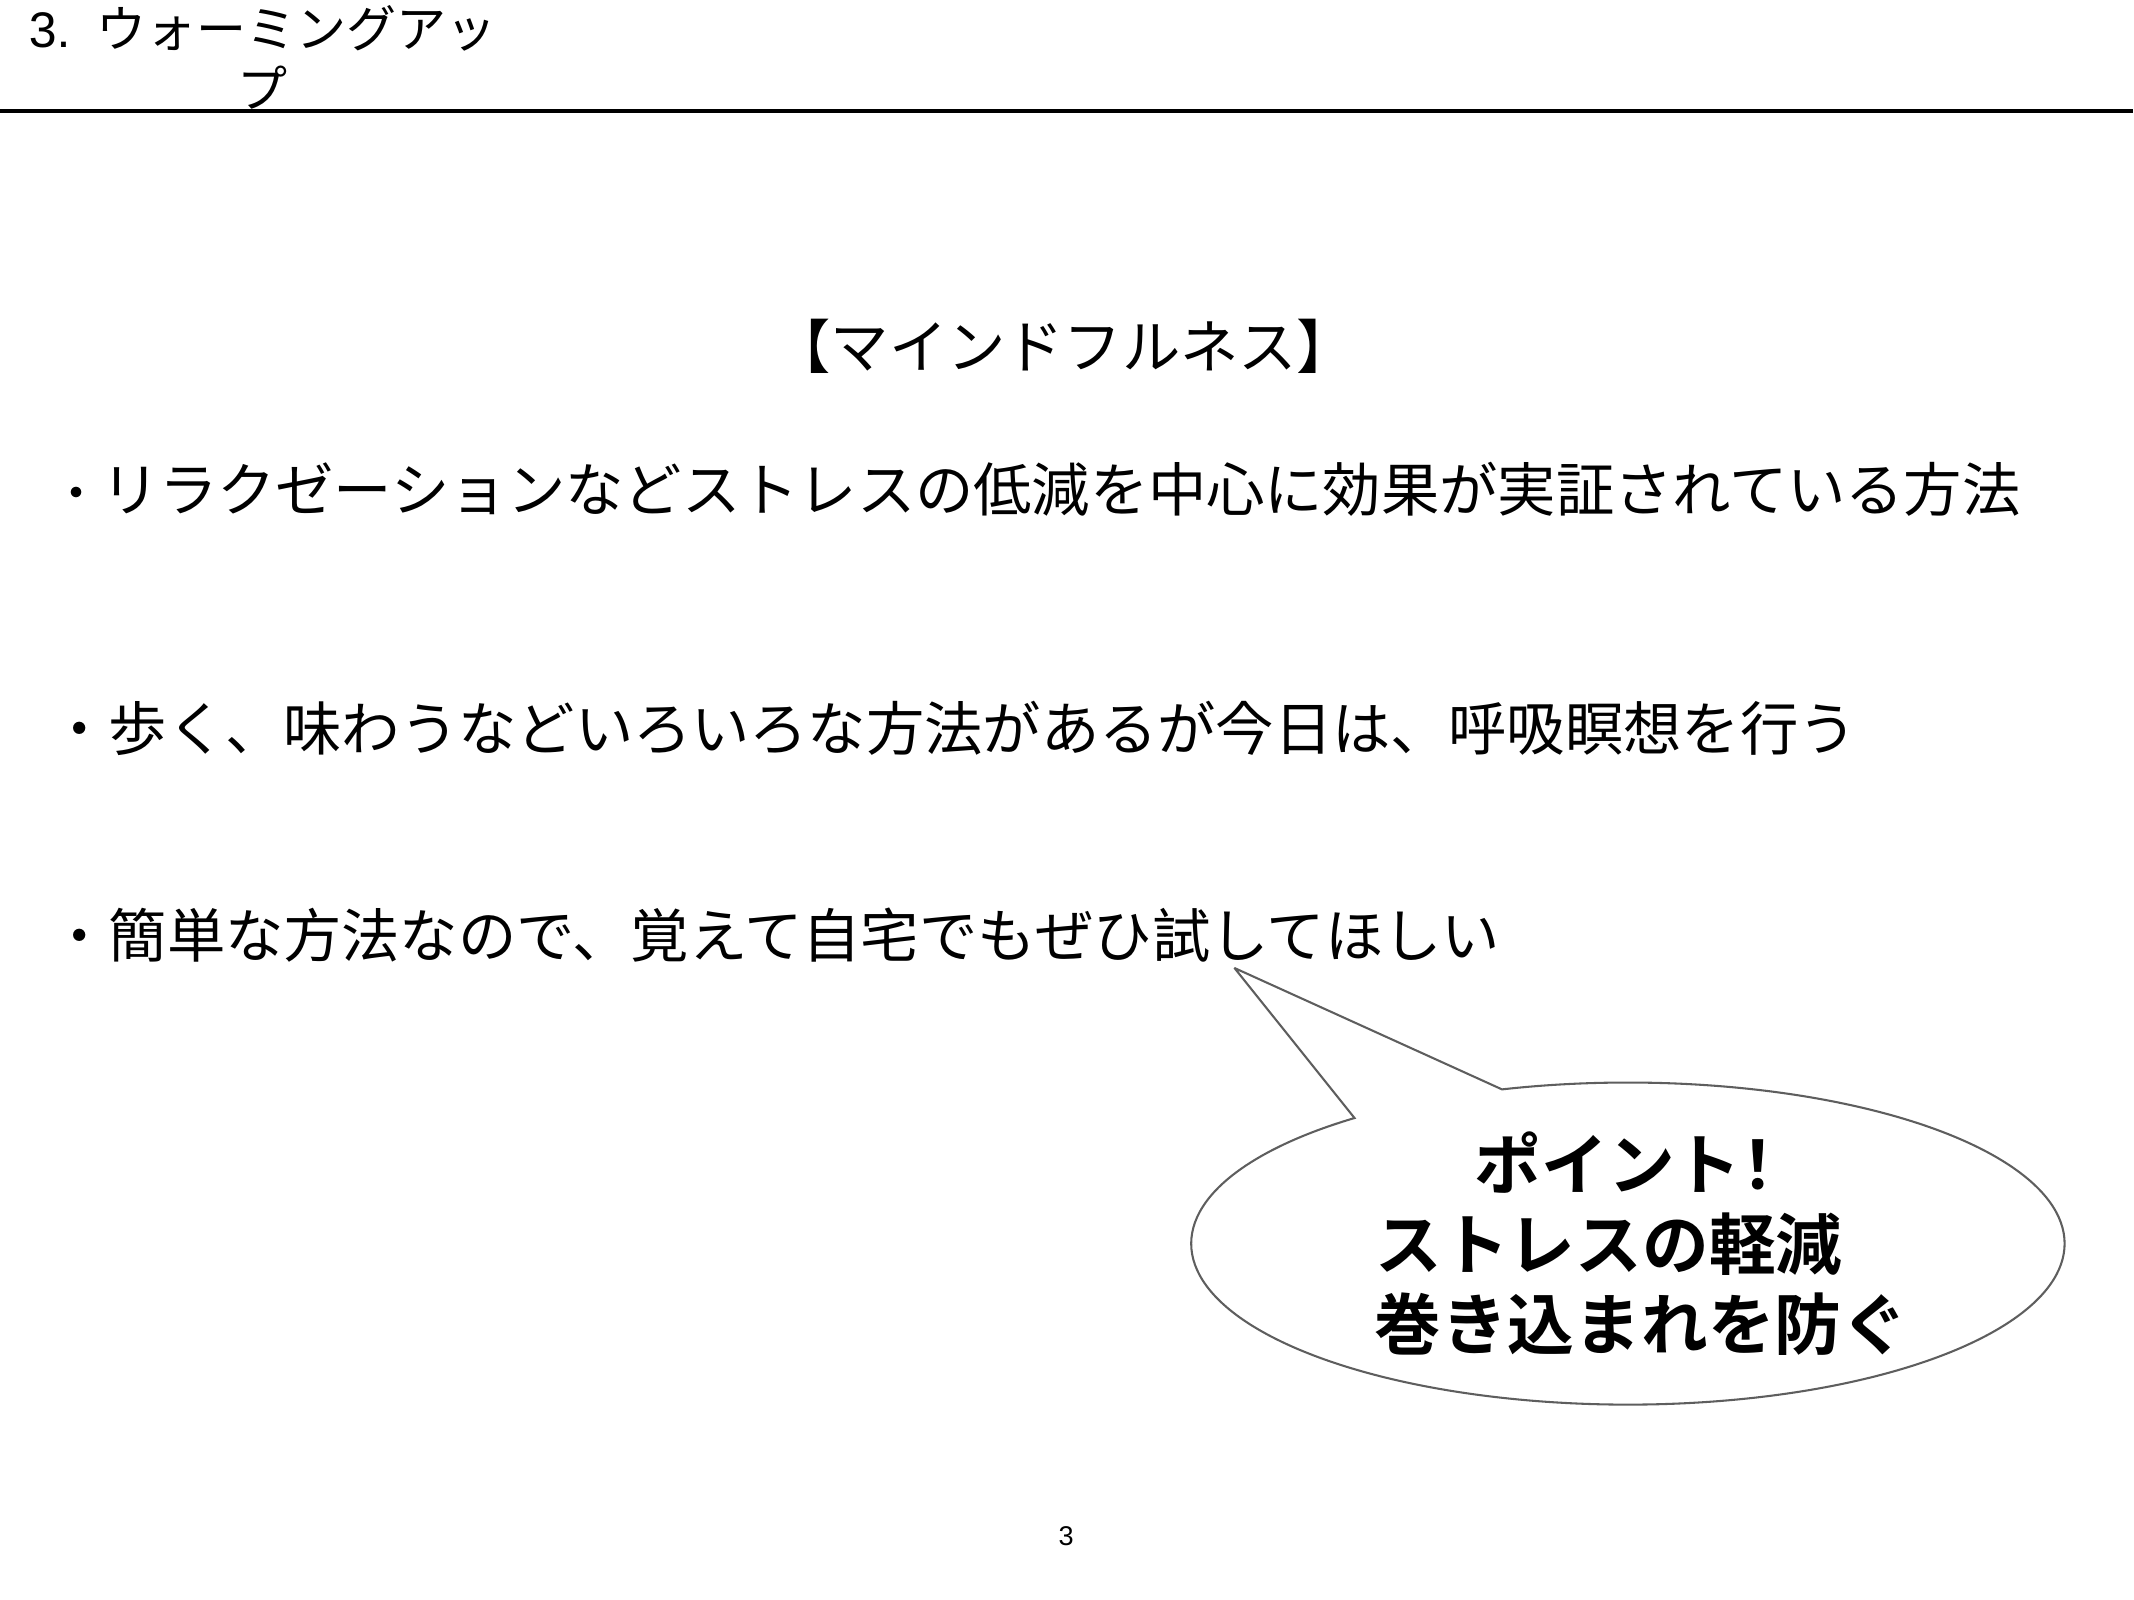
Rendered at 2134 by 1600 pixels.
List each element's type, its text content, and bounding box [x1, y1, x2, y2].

text_box 3. ウォーミングアップ [0, 0, 527, 126]
text_box ・歩く、味わうなどいろいろな方法があるが今日は、呼吸瞑想を行う [42, 683, 1951, 771]
slide_number 3 [1048, 1511, 1084, 1561]
text_box ポイント！ ストレスの軽減 巻き込まれを防ぐ [1332, 1114, 1951, 1371]
text_box [1951, 1135, 2065, 1352]
text_box [1191, 1125, 1332, 1363]
text_box ・簡単な方法なので、覚えて自宅でもぜひ試してほしい [42, 890, 1744, 978]
text_box [1360, 1371, 1896, 1405]
text_box ・リラクゼーションなどストレスの低減を中心に効果が実証されている方法 [0, 444, 2091, 602]
text_box [1234, 967, 1888, 1114]
text_box 【マインドフルネス】 [723, 302, 1404, 389]
